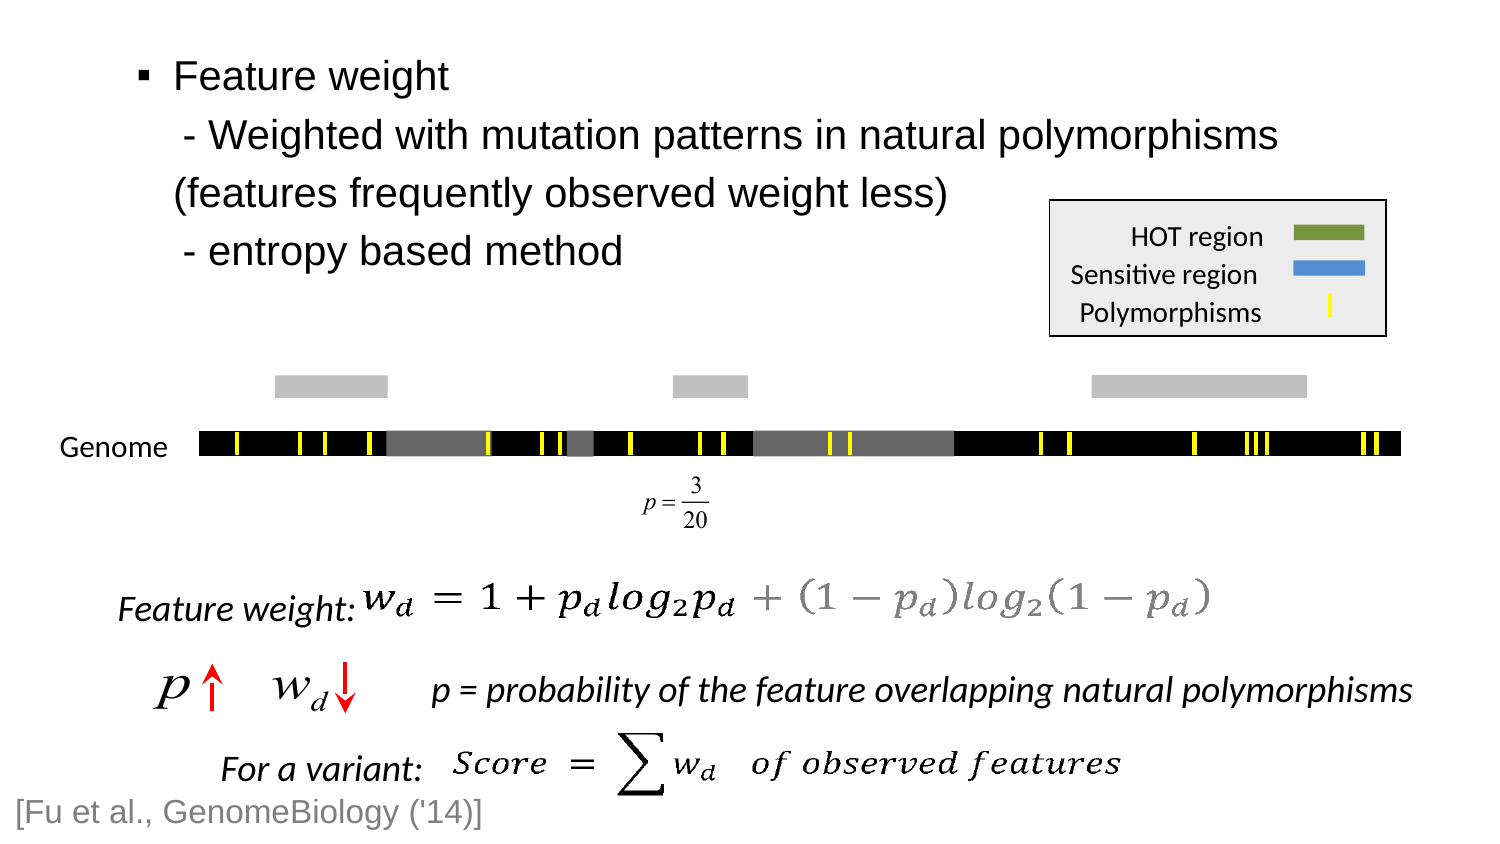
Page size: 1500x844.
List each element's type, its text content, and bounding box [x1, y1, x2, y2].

text_box [275, 375, 388, 399]
text_box [1197, 432, 1245, 455]
text_box [1043, 432, 1067, 455]
list Feature weight - Weighted with mutation patterns in natural polymorphisms (features frequently observed weight less) - entropy based method [121, 41, 1424, 279]
text_box [1269, 432, 1361, 455]
text_box [1366, 432, 1374, 438]
text_box [1379, 432, 1400, 455]
text_box [672, 375, 749, 399]
text_box [Fu et al., GenomeBiology ('14)] [0, 808, 542, 824]
text_box [239, 432, 298, 455]
text_box [302, 432, 323, 455]
text_box [1258, 432, 1265, 438]
text_box [1072, 432, 1192, 455]
picture [637, 469, 711, 531]
text_box Genome [44, 419, 185, 459]
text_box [1049, 199, 1387, 337]
text_box [199, 432, 235, 455]
text_box [959, 432, 1039, 455]
text_box [327, 432, 367, 455]
text_box [372, 432, 381, 455]
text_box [0, 575, 1500, 797]
text_box [1091, 374, 1308, 399]
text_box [386, 430, 955, 457]
